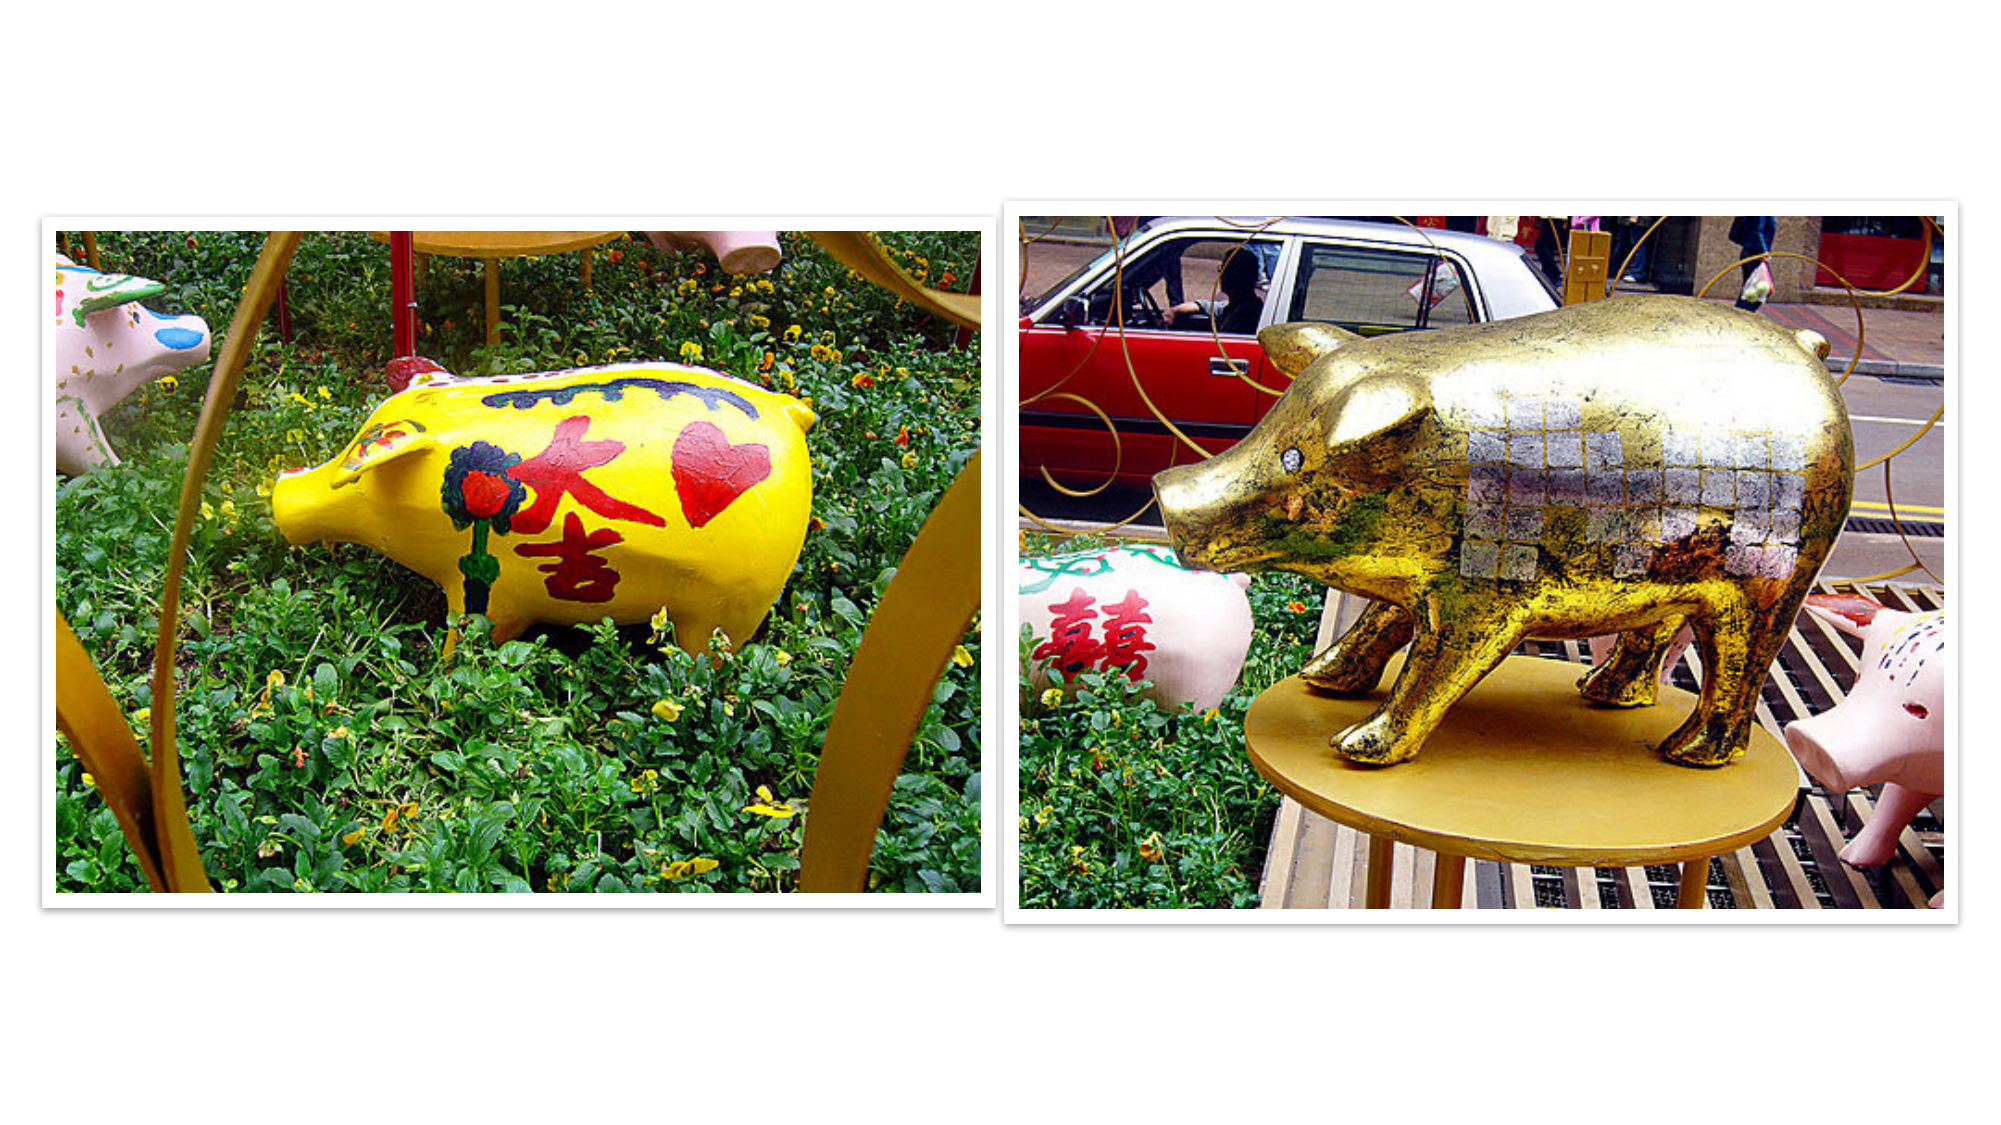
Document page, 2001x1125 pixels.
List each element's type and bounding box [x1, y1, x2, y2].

picture [56, 231, 982, 894]
picture [1018, 215, 1944, 910]
